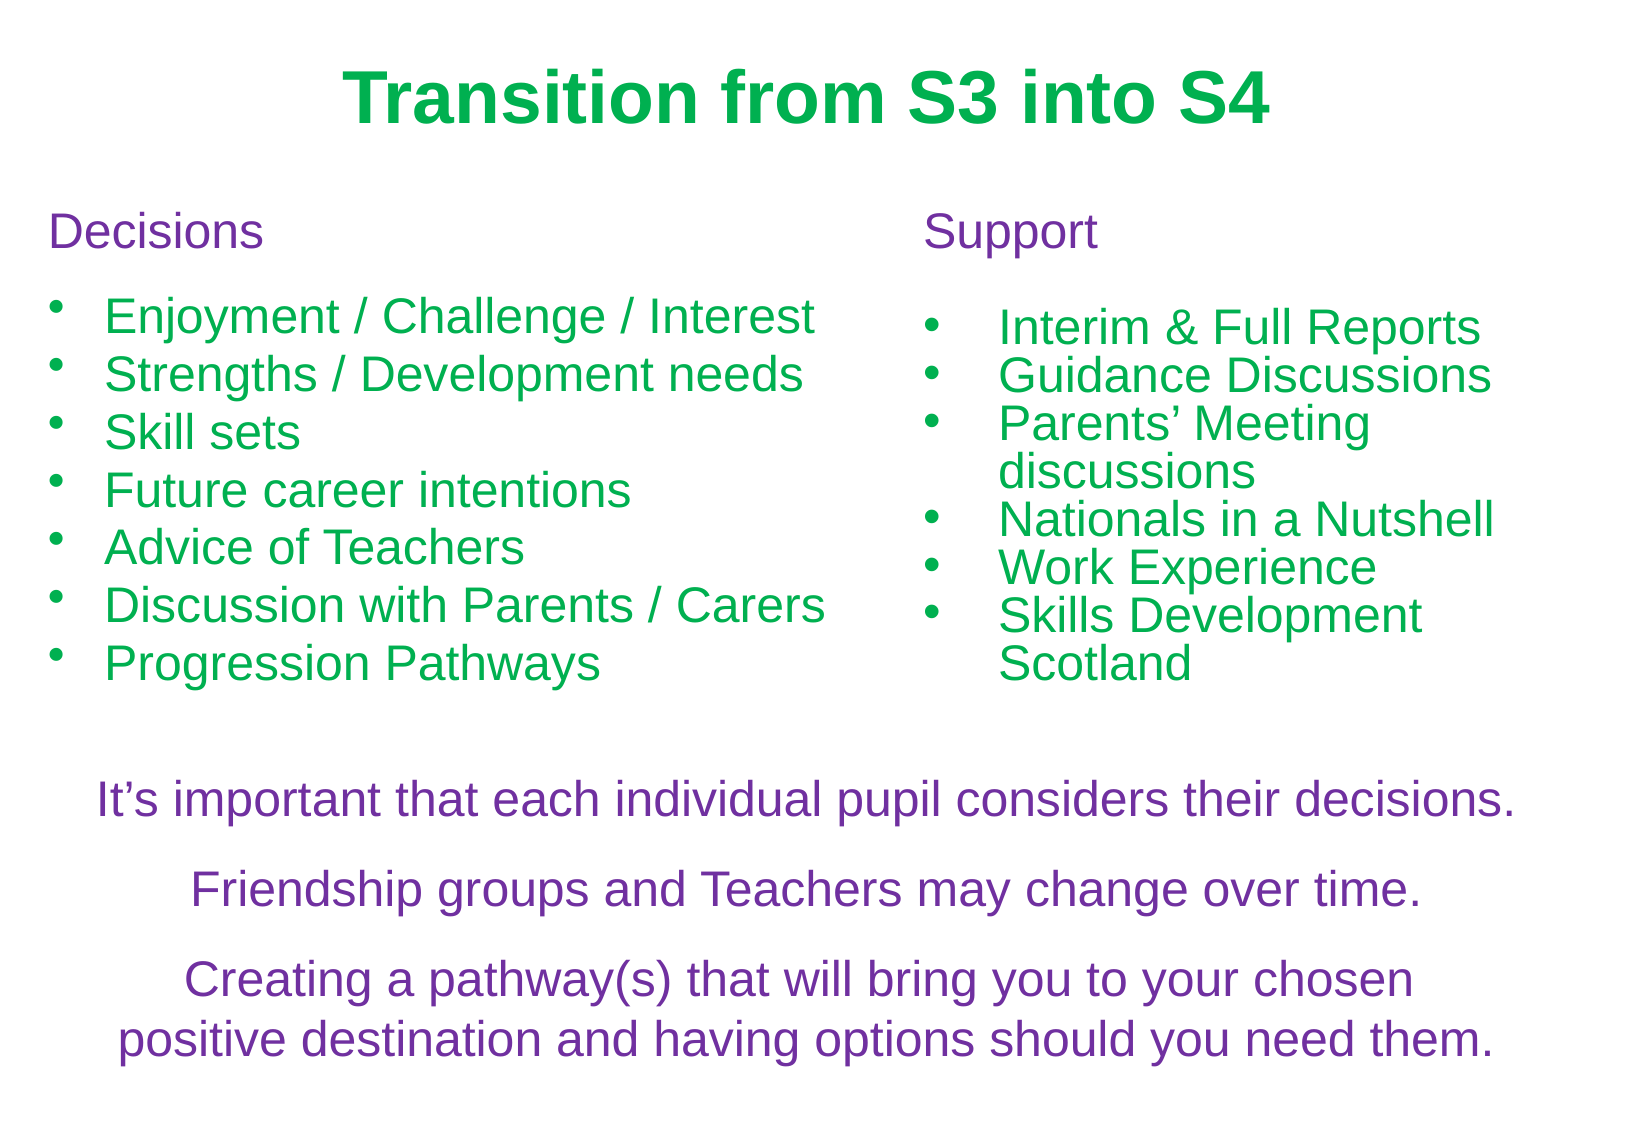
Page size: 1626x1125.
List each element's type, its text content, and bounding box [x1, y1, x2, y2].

title Transition from S3 into S4 [292, 41, 1321, 147]
text_box It’s important that each individual pupil considers their decisions. Friendship groups and Teachers may change over time. Creating a pathway(s) that will bring you to your chosen positive destination and having options should you need them. [78, 759, 1535, 1074]
text_box Support Interim & Full Reports Guidance Discussions Parents’ Meeting discussions Nationals in a Nutshell Work Experience Skills Development Scotland [908, 202, 1535, 698]
text_box Decisions Enjoyment / Challenge / Interest Strengths / Development needs Skill sets Future career intentions Advice of Teachers Discussion with Parents / Carers Progression Pathways [32, 202, 853, 734]
